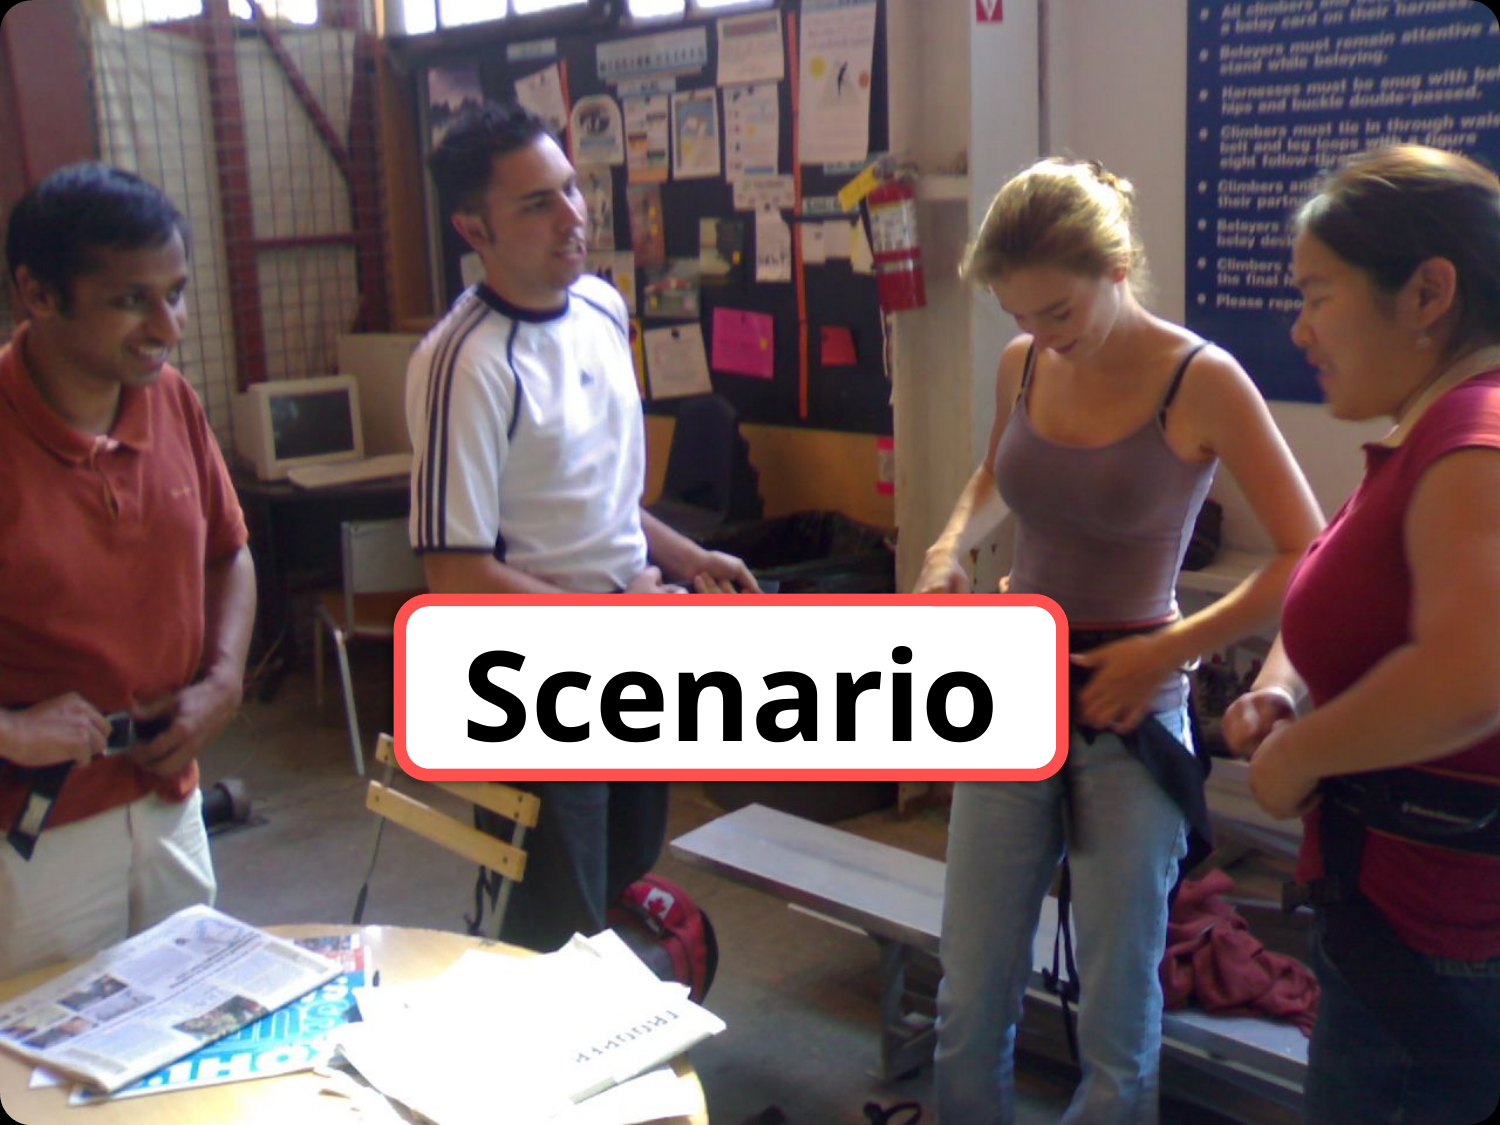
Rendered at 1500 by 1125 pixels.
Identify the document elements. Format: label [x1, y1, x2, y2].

list [0, 0, 1500, 1125]
